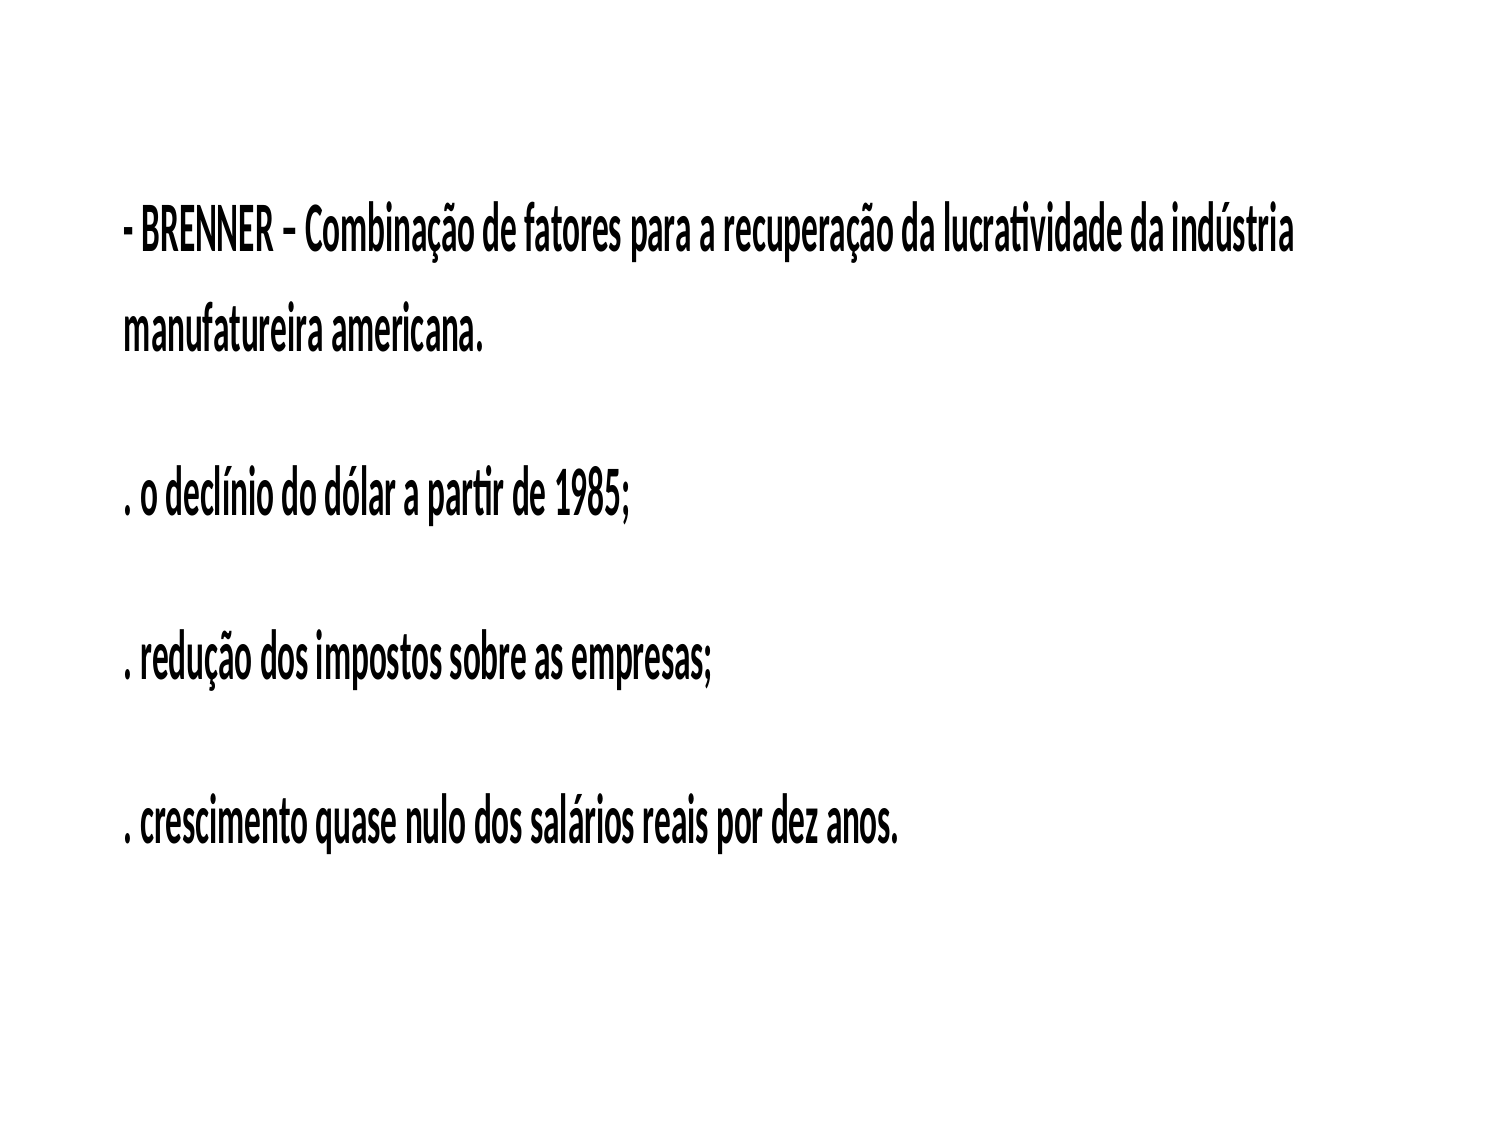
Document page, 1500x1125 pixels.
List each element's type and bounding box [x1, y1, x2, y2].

text_box [123, 184, 1412, 941]
